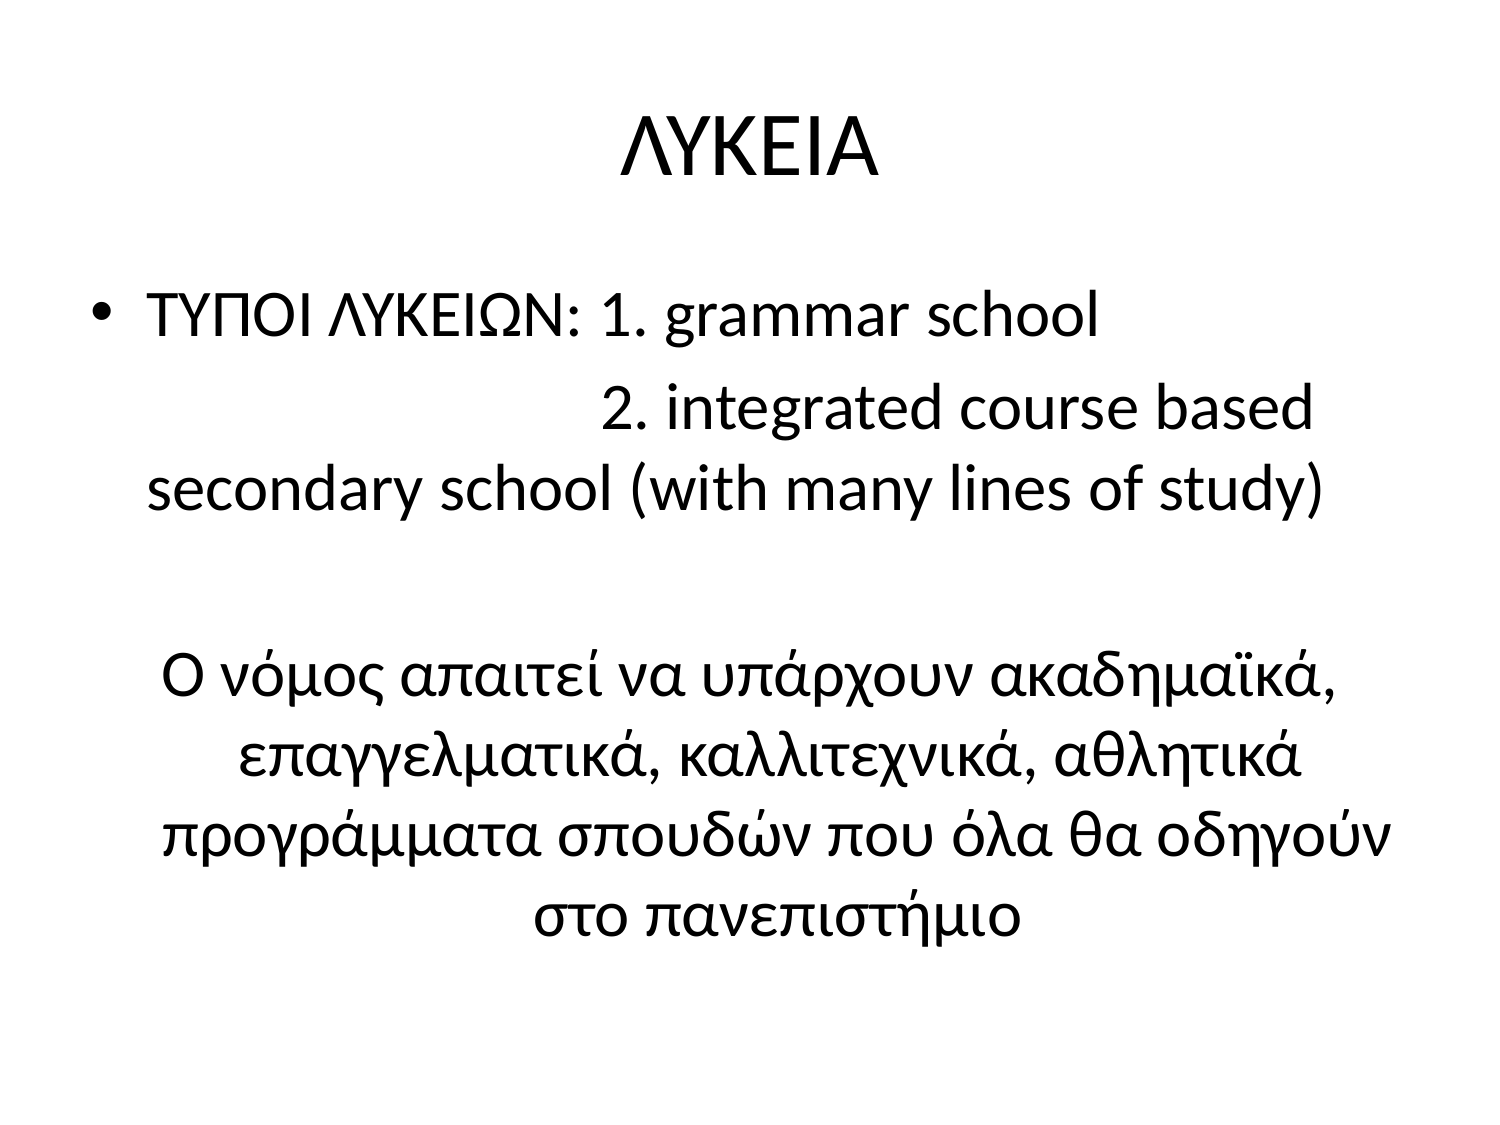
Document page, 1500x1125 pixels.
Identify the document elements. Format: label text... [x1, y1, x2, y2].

title ΛΥΚΕΙΑ [74, 44, 1426, 233]
list ΤΥΠΟΙ ΛΥΚΕΙΩΝ: 1. grammar school 2. integrated course based secondary school (with many lines of study) Ο νόμος απαιτεί να υπάρχουν ακαδημαϊκά, επαγγελματικά, καλλιτεχνικά, αθλητικά προγράμματα σπουδών που όλα θα οδηγούν στο πανεπιστήμιο [74, 262, 1426, 1006]
